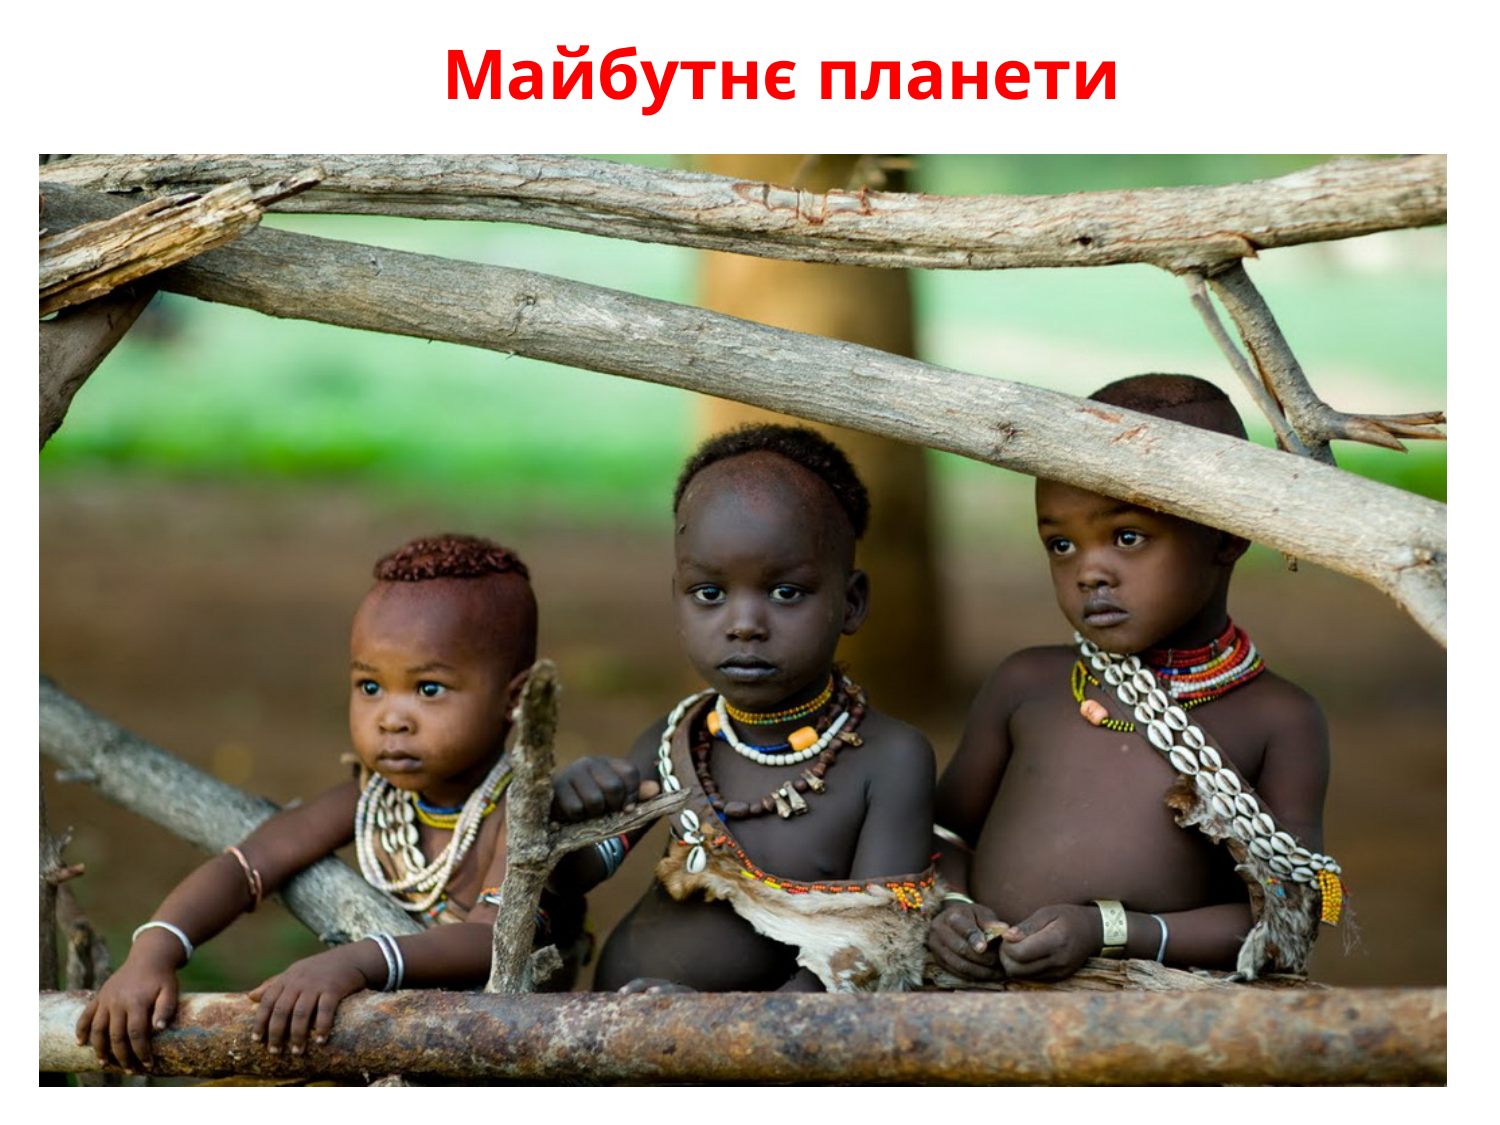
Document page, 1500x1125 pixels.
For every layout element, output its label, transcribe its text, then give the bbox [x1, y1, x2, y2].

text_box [29, 153, 1447, 1121]
title Майбутнє планети [103, 0, 1447, 153]
